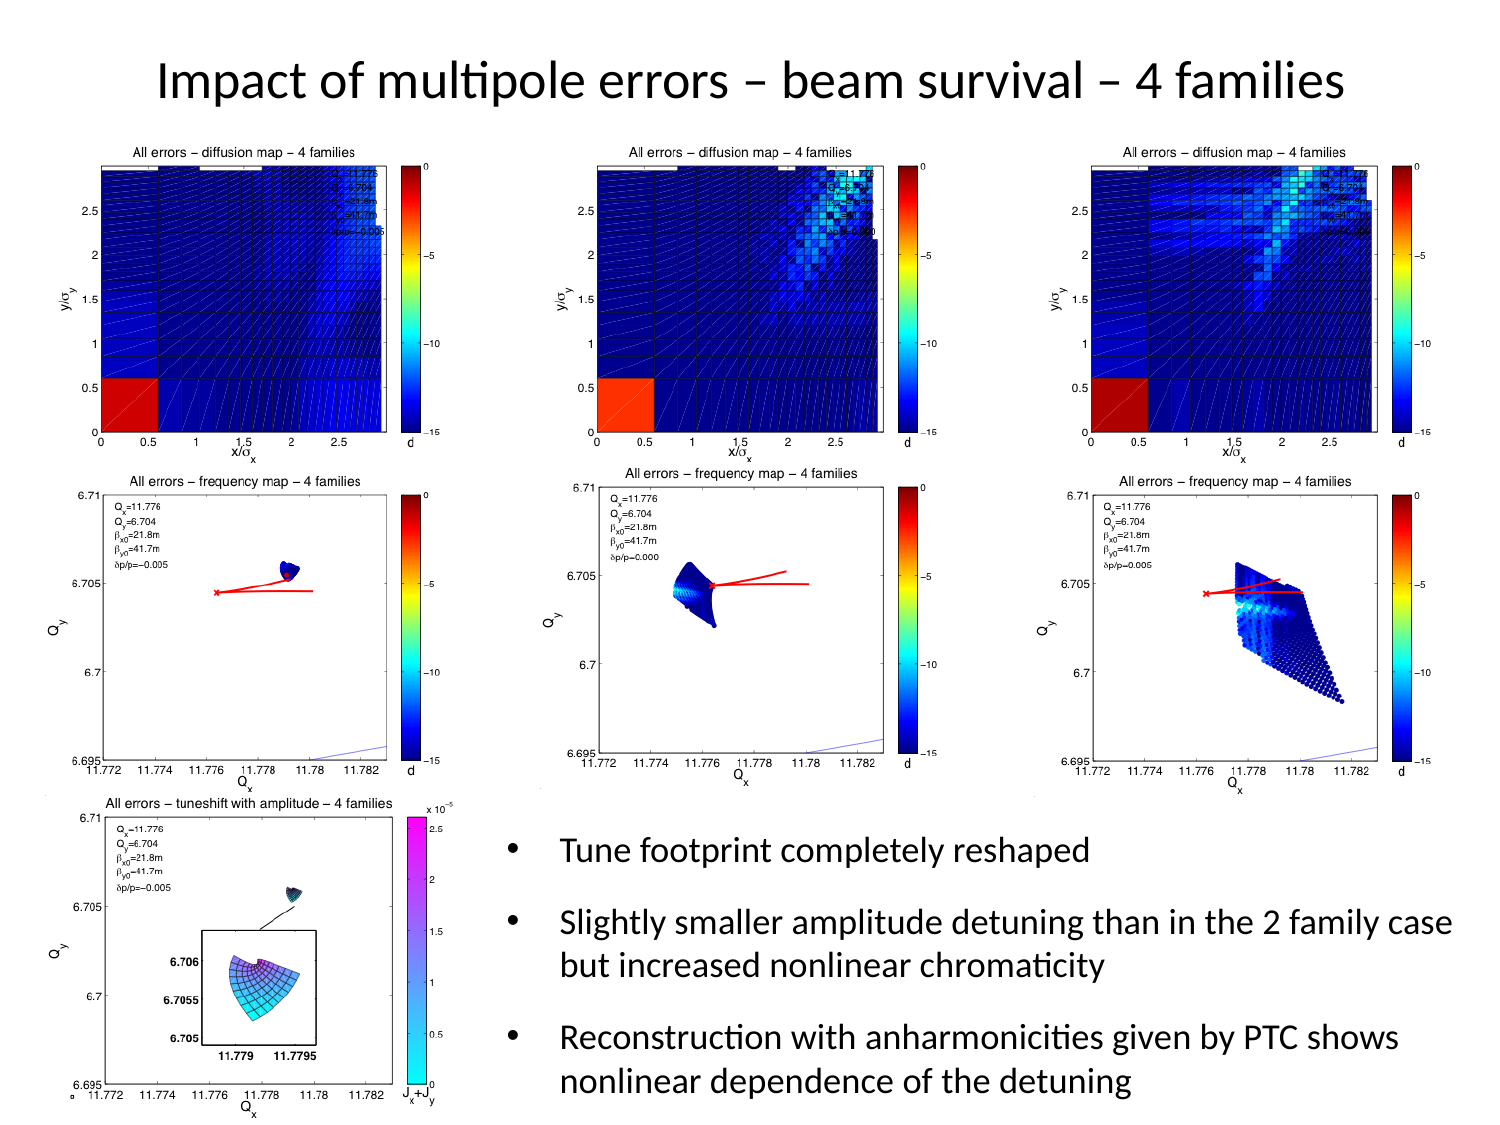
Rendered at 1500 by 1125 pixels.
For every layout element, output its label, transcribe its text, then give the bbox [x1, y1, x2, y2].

picture [540, 137, 940, 789]
list Tune footprint completely reshaped Slightly smaller amplitude detuning than in the 2 family case but increased nonlinear chromaticity Reconstruction with anharmonicities given by PTC shows nonlinear dependence of the detuning [491, 818, 1492, 1109]
picture [1034, 137, 1434, 797]
picture [44, 137, 456, 1122]
title Impact of multipole errors – beam survival – 4 families [42, 16, 1460, 138]
